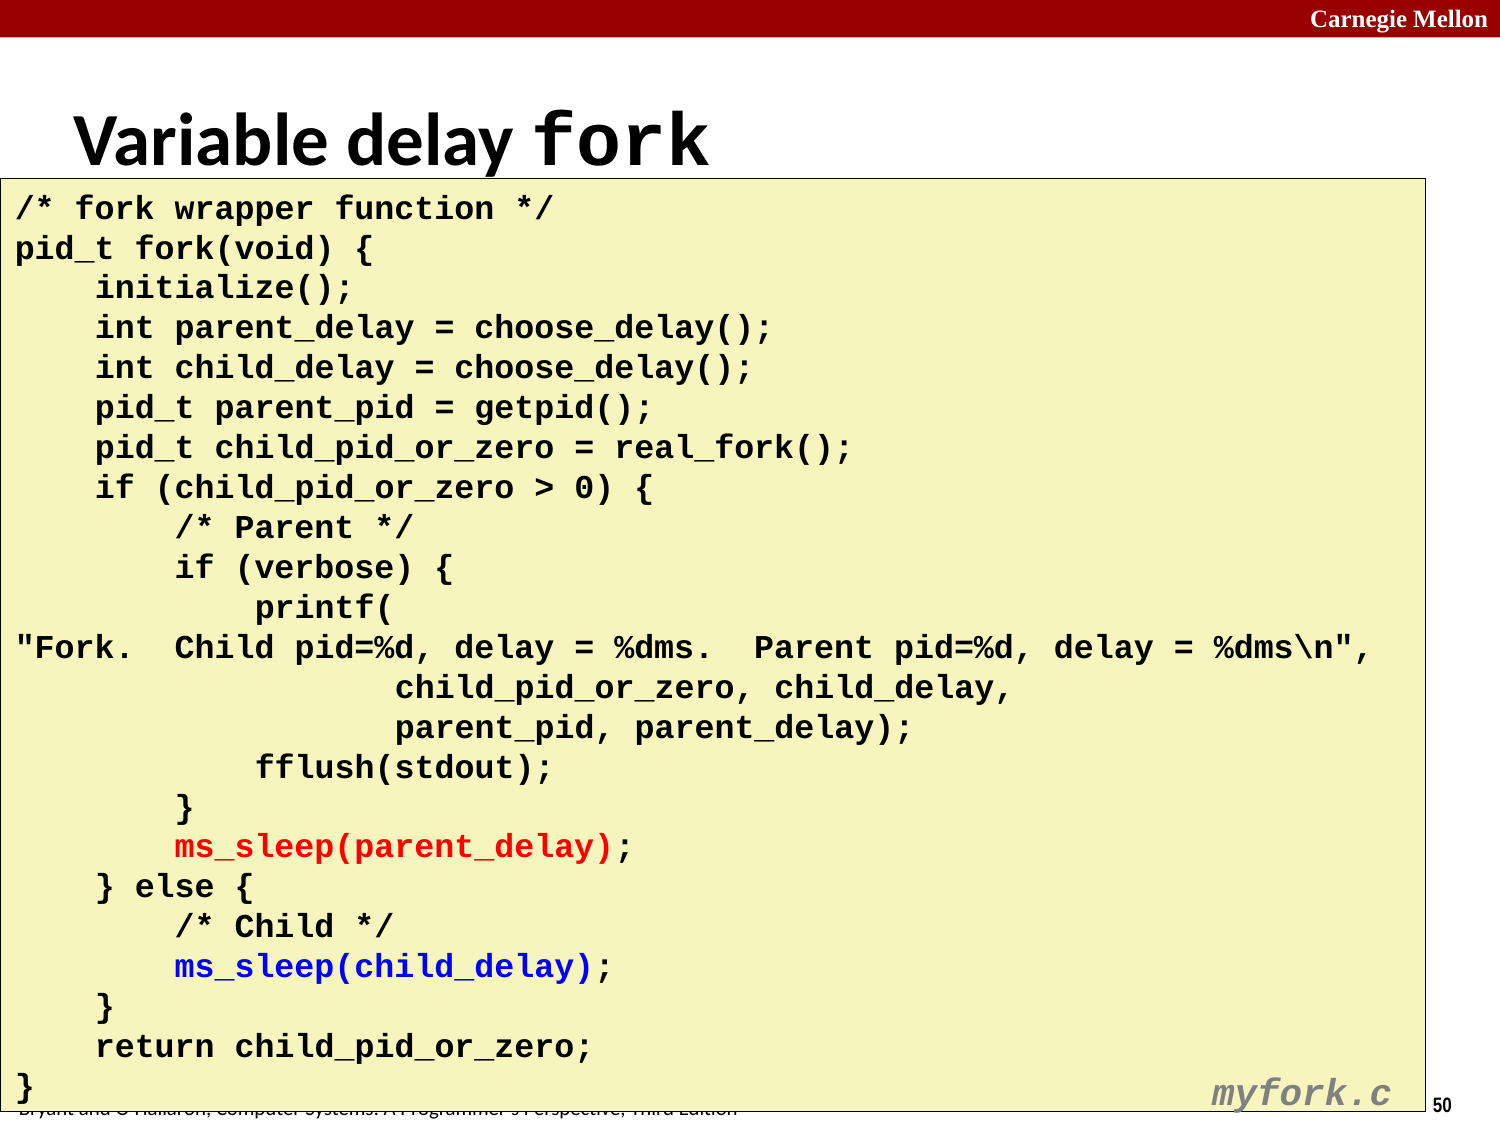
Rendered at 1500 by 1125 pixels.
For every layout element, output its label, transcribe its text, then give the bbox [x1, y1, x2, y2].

text_box myfork.c [1197, 1063, 1407, 1122]
title Variable delay fork [58, 72, 1305, 178]
text_box /* fork wrapper function */ pid_t fork(void) { initialize(); int parent_delay = choose_delay(); int child_delay = choose_delay(); pid_t parent_pid = getpid(); pid_t child_pid_or_zero = real_fork(); if (child_pid_or_zero > 0) { /* Parent */ if (verbose) { printf( "Fork. Child pid=%d, delay = %dms. Parent pid=%d, delay = %dms\n", child_pid_or_zero, child_delay, parent_pid, parent_delay); fflush(stdout); } ms_sleep(parent_delay); } else { /* Child */ ms_sleep(child_delay); } return child_pid_or_zero; } [0, 178, 1425, 1112]
